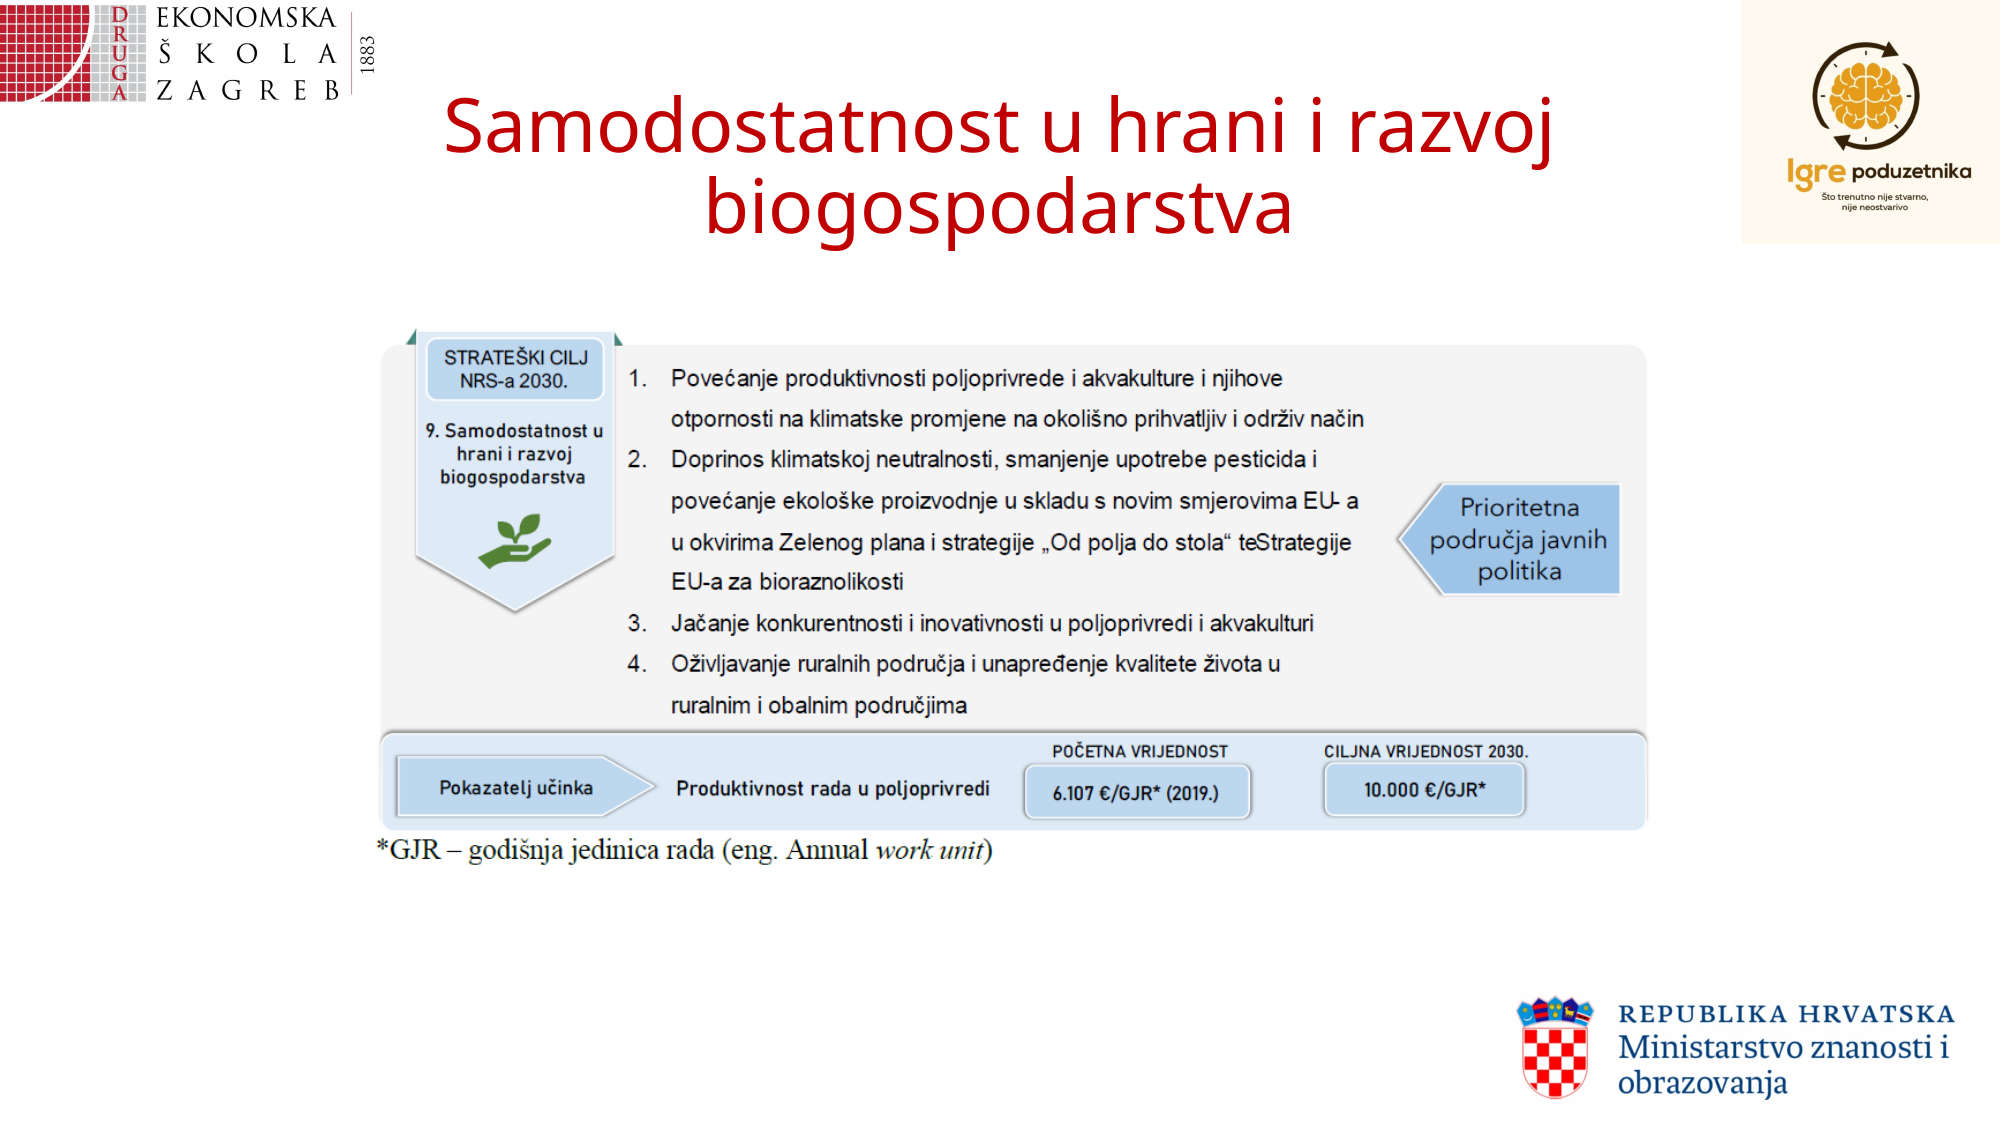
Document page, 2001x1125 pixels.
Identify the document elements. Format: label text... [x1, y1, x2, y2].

picture [1474, 969, 2000, 1120]
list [361, 324, 1676, 881]
title Samodostatnost u hrani i razvoj biogospodarstva [137, 59, 1863, 278]
picture [1742, 0, 2000, 244]
picture [0, 0, 375, 110]
